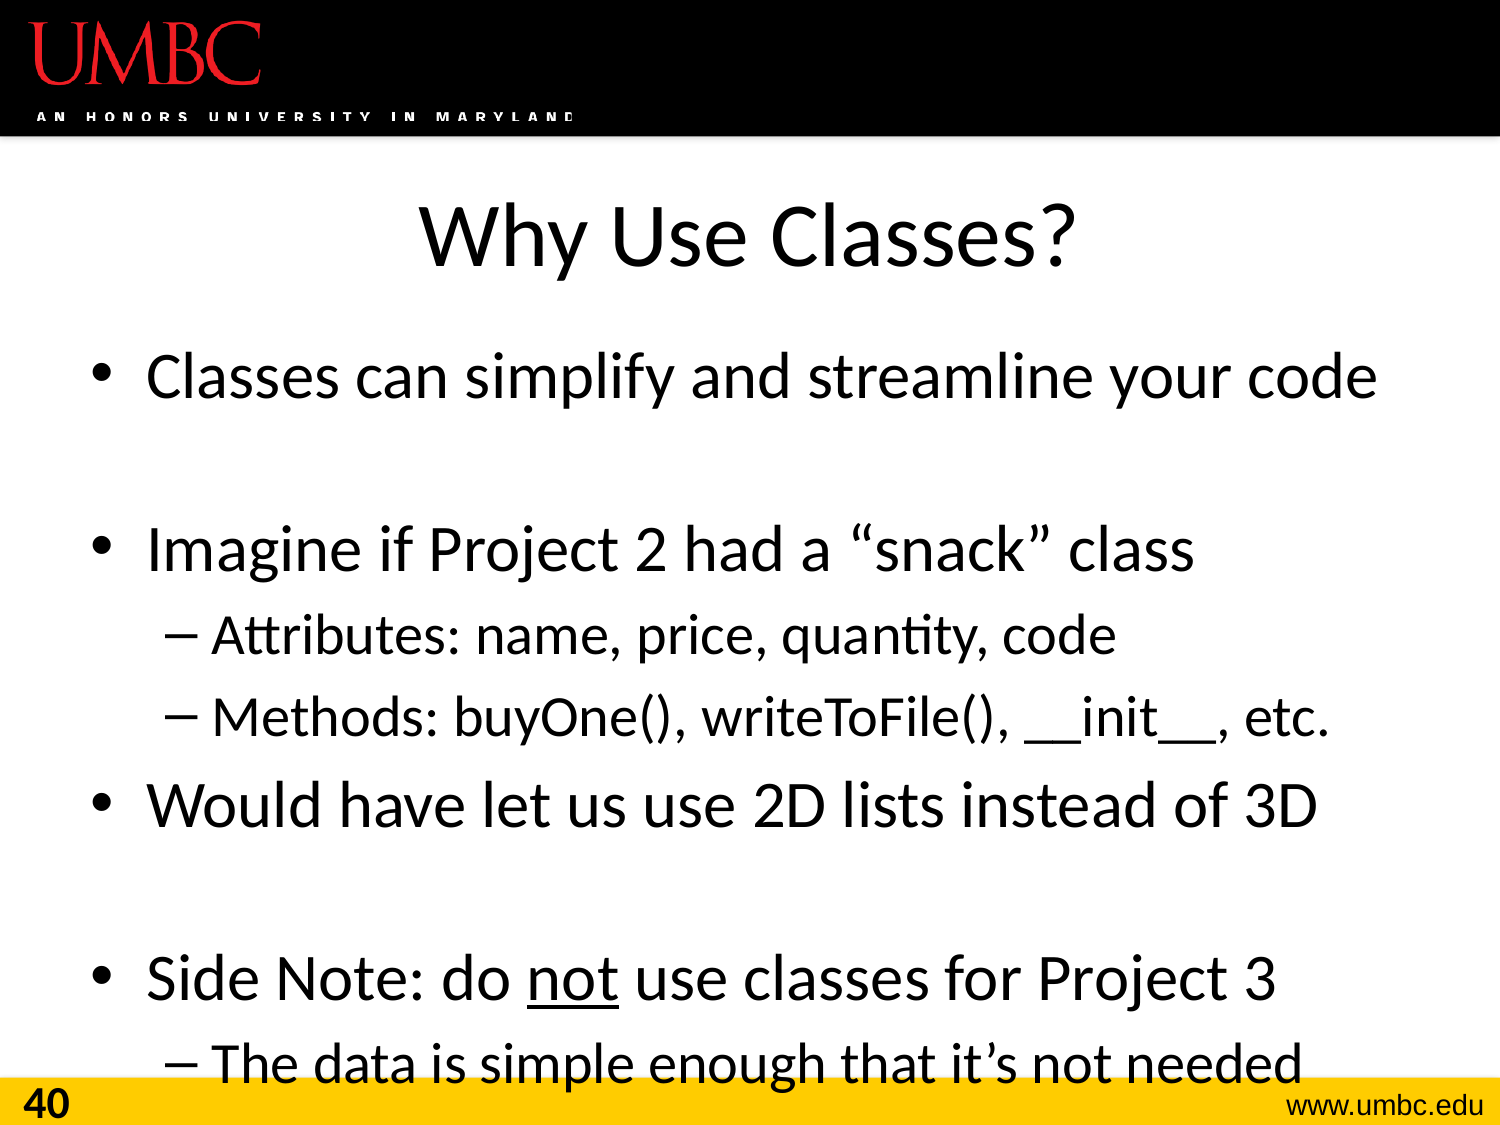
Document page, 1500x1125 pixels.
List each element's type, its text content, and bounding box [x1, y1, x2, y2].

slide_number 40 [0, 1065, 94, 1125]
title Why Use Classes? [75, 136, 1425, 324]
list Classes can simplify and streamline your code Imagine if Project 2 had a “snack” class Attributes: name, price, quantity, code Methods: buyOne(), writeToFile(), __init__, etc. Would have let us use 2D lists instead of 3D Side Note: do not use classes for Project 3 The data is simple enough that it’s not needed [75, 324, 1425, 1066]
